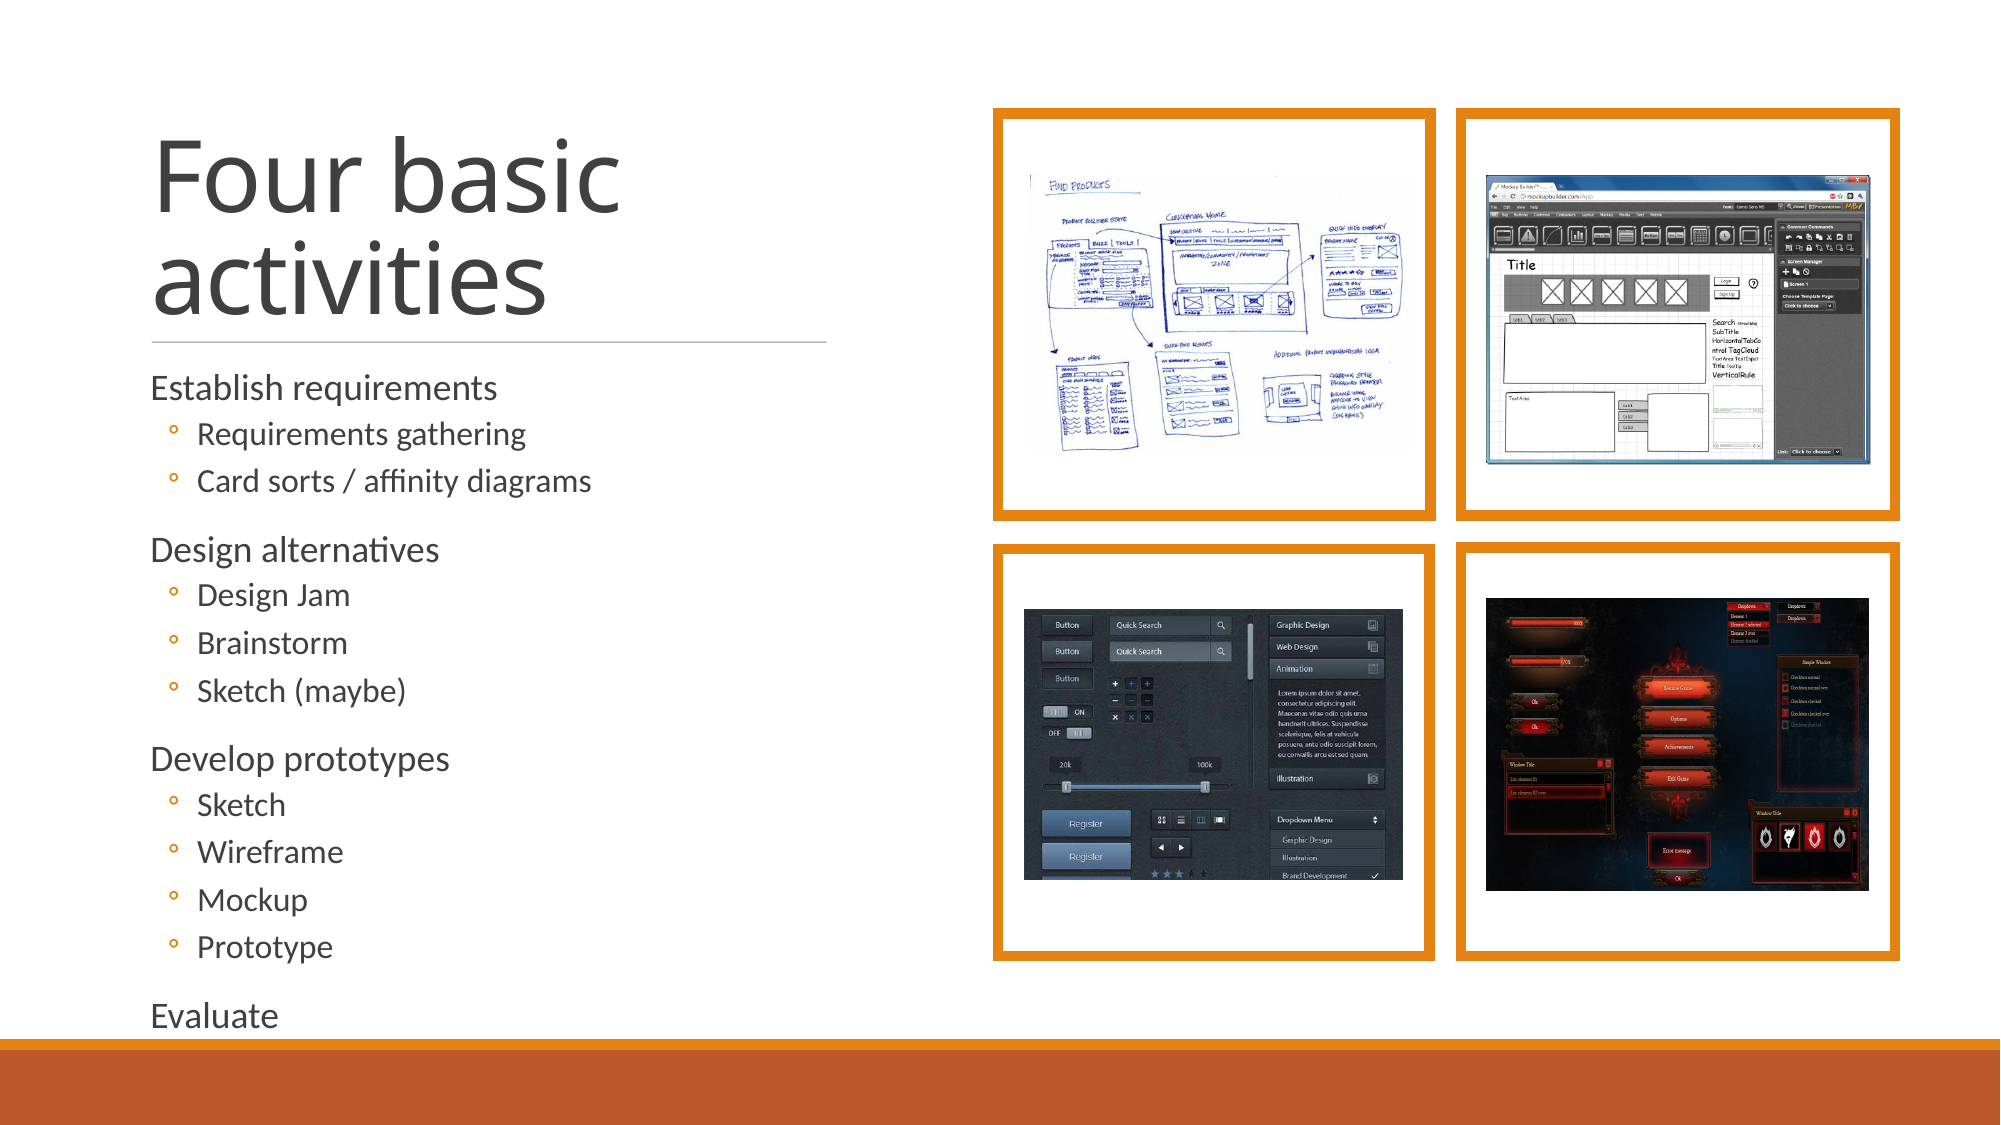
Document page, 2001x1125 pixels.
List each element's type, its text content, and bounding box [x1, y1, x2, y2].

text_box [0, 1038, 2000, 1051]
text_box [1460, 546, 1896, 957]
text_box [997, 112, 1432, 517]
picture [1485, 174, 1871, 465]
text_box [0, 1051, 2000, 1125]
list Establish requirements Requirements gathering Card sorts / affinity diagrams Design alternatives Design Jam Brainstorm Sketch (maybe) Develop prototypes Sketch Wireframe Mockup Prototype Evaluate [135, 360, 927, 1045]
text_box [0, 4, 2000, 1038]
title Four basic activities [135, 104, 927, 343]
picture [1485, 598, 1870, 892]
picture [1029, 174, 1410, 451]
picture [1024, 609, 1404, 880]
text_box [1460, 112, 1896, 517]
text_box [997, 547, 1431, 957]
